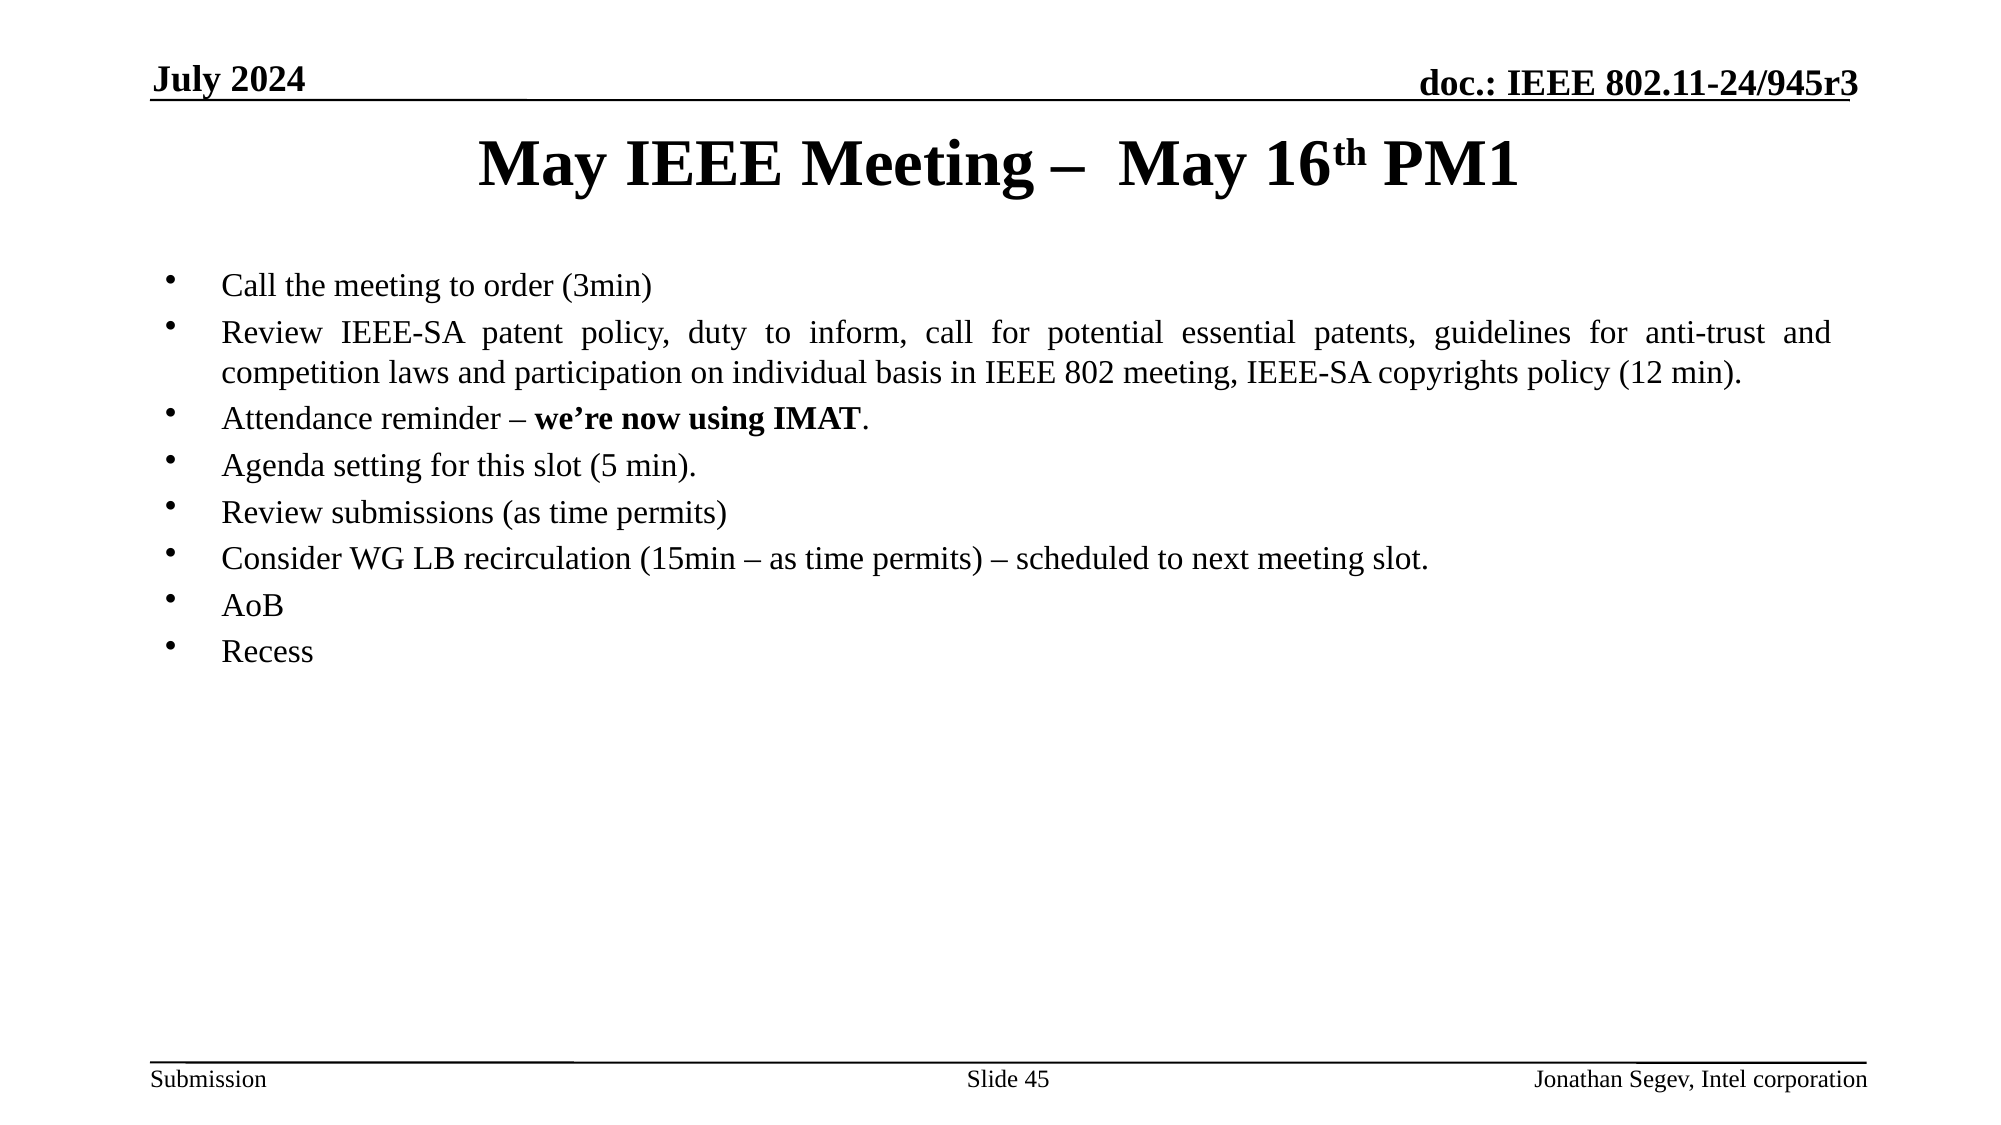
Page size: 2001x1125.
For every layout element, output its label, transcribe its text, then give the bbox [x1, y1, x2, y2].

title May IEEE Meeting – May 16th PM1 [149, 112, 1850, 205]
slide_number Slide 45 [950, 1061, 1067, 1123]
list Call the meeting to order (3min) Review IEEE-SA patent policy, duty to inform, call for potential essential patents, guidelines for anti-trust and competition laws and participation on individual basis in IEEE 802 meeting, IEEE-SA copyrights policy (12 min). Attendance reminder – we’re now using IMAT. Agenda setting for this slot (5 min). Review submissions (as time permits) Consider WG LB recirculation (15min – as time permits) – scheduled to next meeting slot. AoB Recess [149, 255, 1850, 1048]
footer Jonathan Segev, Intel corporation [1171, 1061, 1869, 1093]
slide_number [152, 54, 563, 100]
